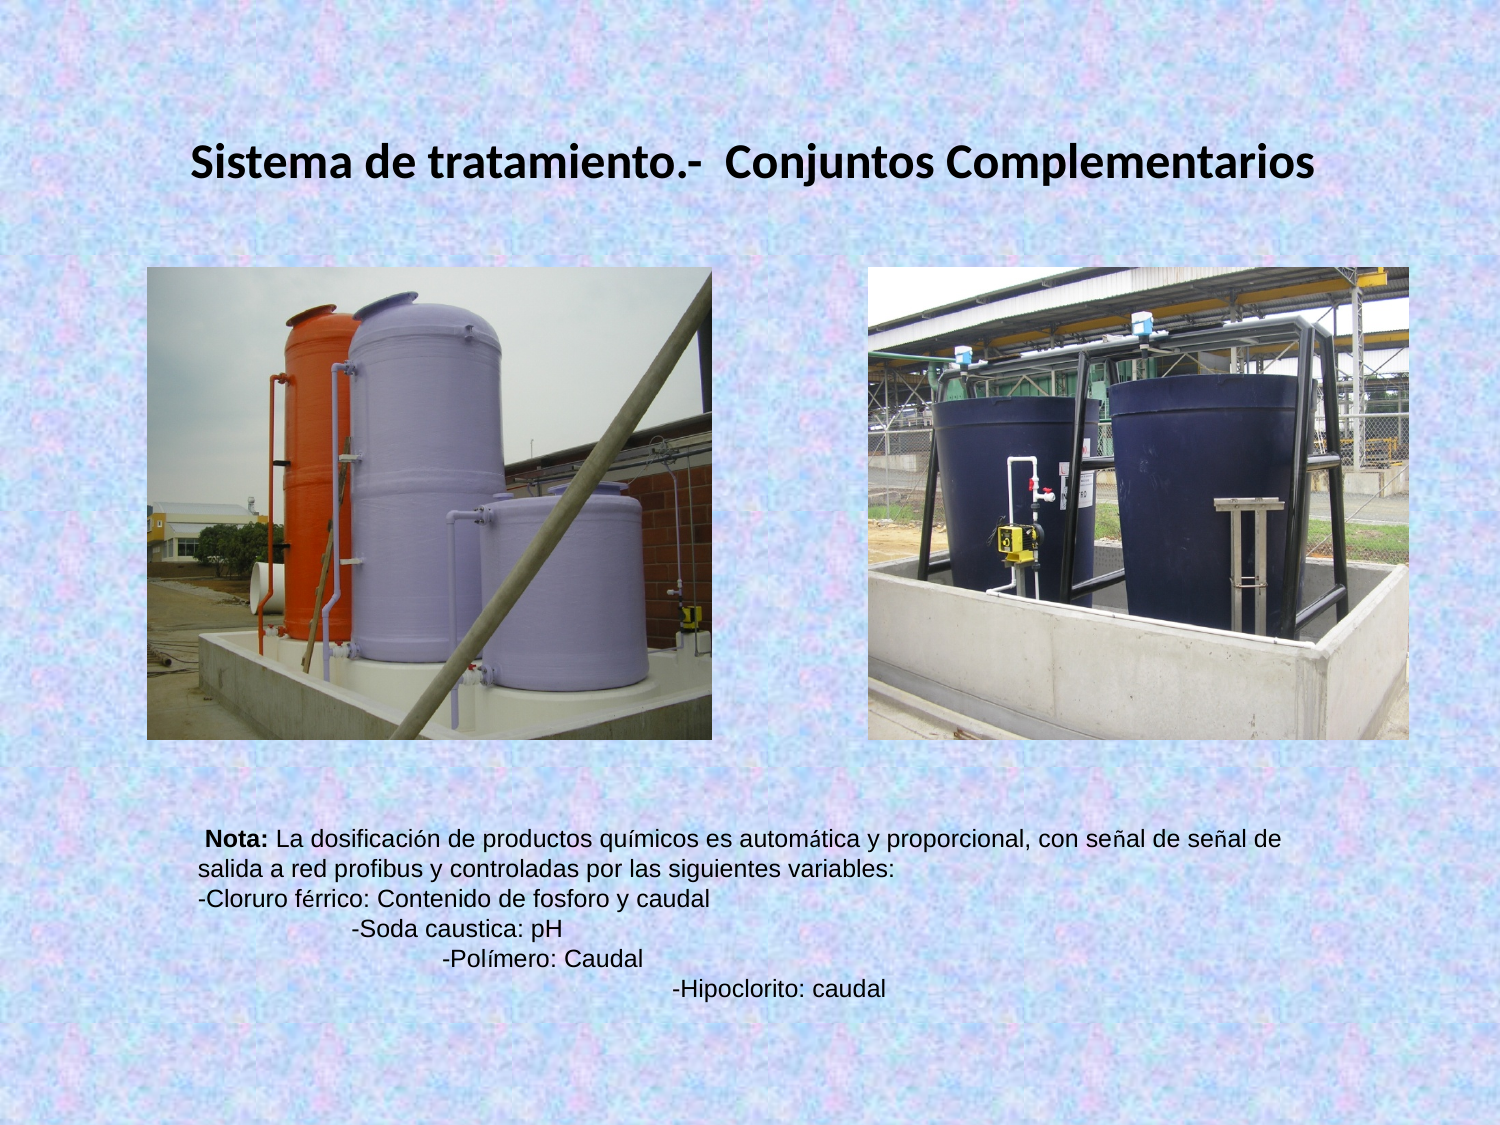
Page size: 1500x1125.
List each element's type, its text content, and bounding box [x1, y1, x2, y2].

text_box Sistema de tratamiento.- Conjuntos Complementarios [41, 120, 1465, 196]
text_box Nota: La dosificación de productos químicos es automática y proporcional, con señal de señal de salida a red profibus y controladas por las siguientes variables: -Cloruro férrico: Contenido de fosforo y caudal -Soda caustica: pH -Polímero: Caudal -Hipoclorito: caudal [182, 815, 1341, 1010]
picture [0, 0, 1500, 1125]
